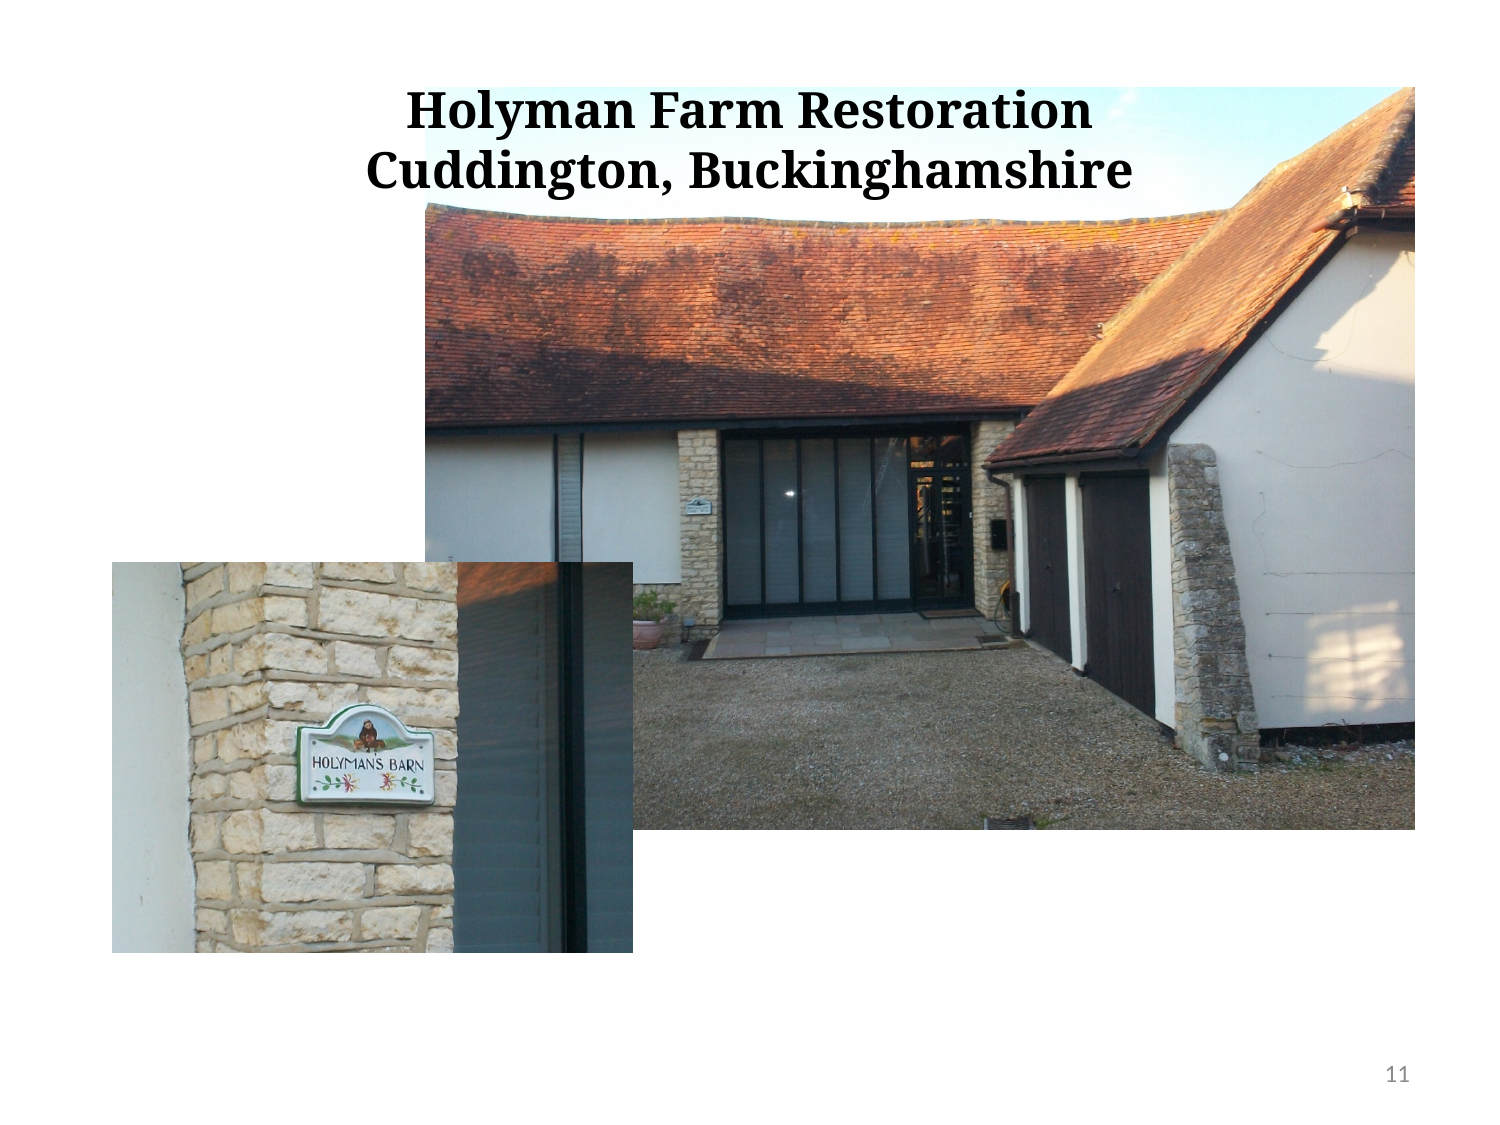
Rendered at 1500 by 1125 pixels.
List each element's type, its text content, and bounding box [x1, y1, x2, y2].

picture [112, 562, 633, 953]
slide_number 11 [1074, 1042, 1425, 1103]
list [424, 87, 1416, 831]
title Holyman Farm Restoration Cuddington, Buckinghamshire [75, 45, 1425, 233]
